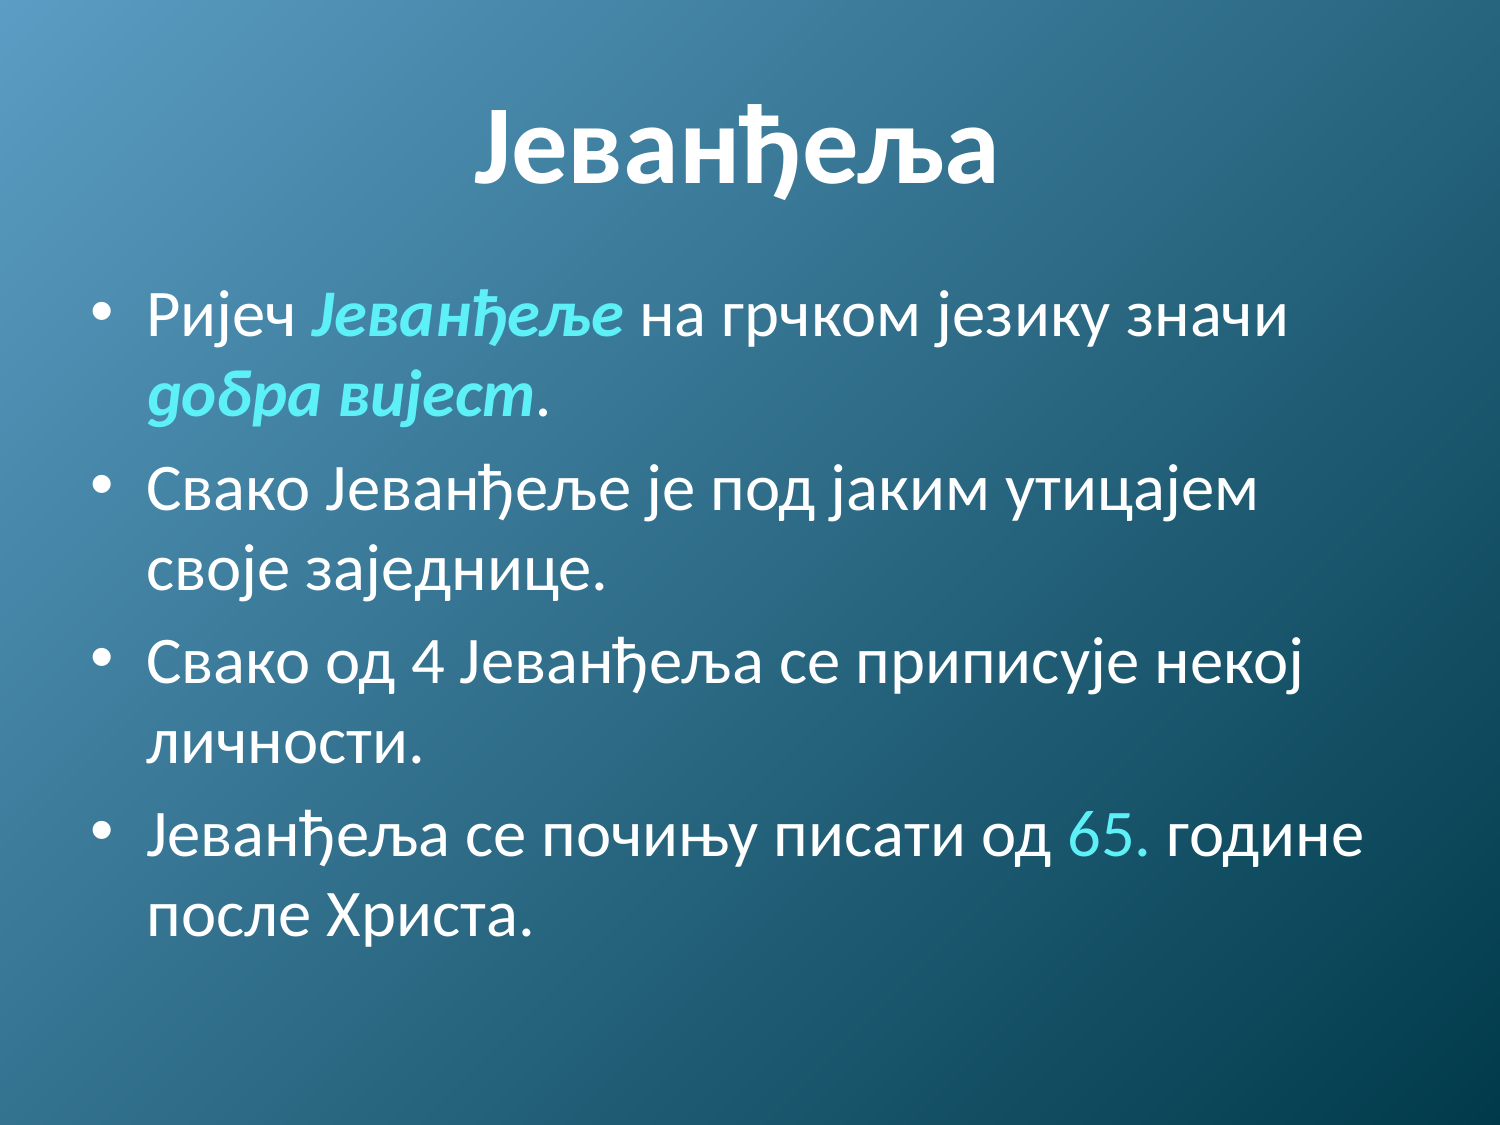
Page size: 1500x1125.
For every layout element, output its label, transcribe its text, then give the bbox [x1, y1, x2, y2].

list Ријеч Јеванђеље на грчком језику значи добра вијест. Свако Јеванђеље је под јаким утицајем своје заједнице. Свако од 4 Јеванђеља се приписује некој личности. Јеванђеља се почињу писати од 65. године после Христа. [75, 262, 1425, 1005]
title Јеванђеља [75, 45, 1425, 233]
